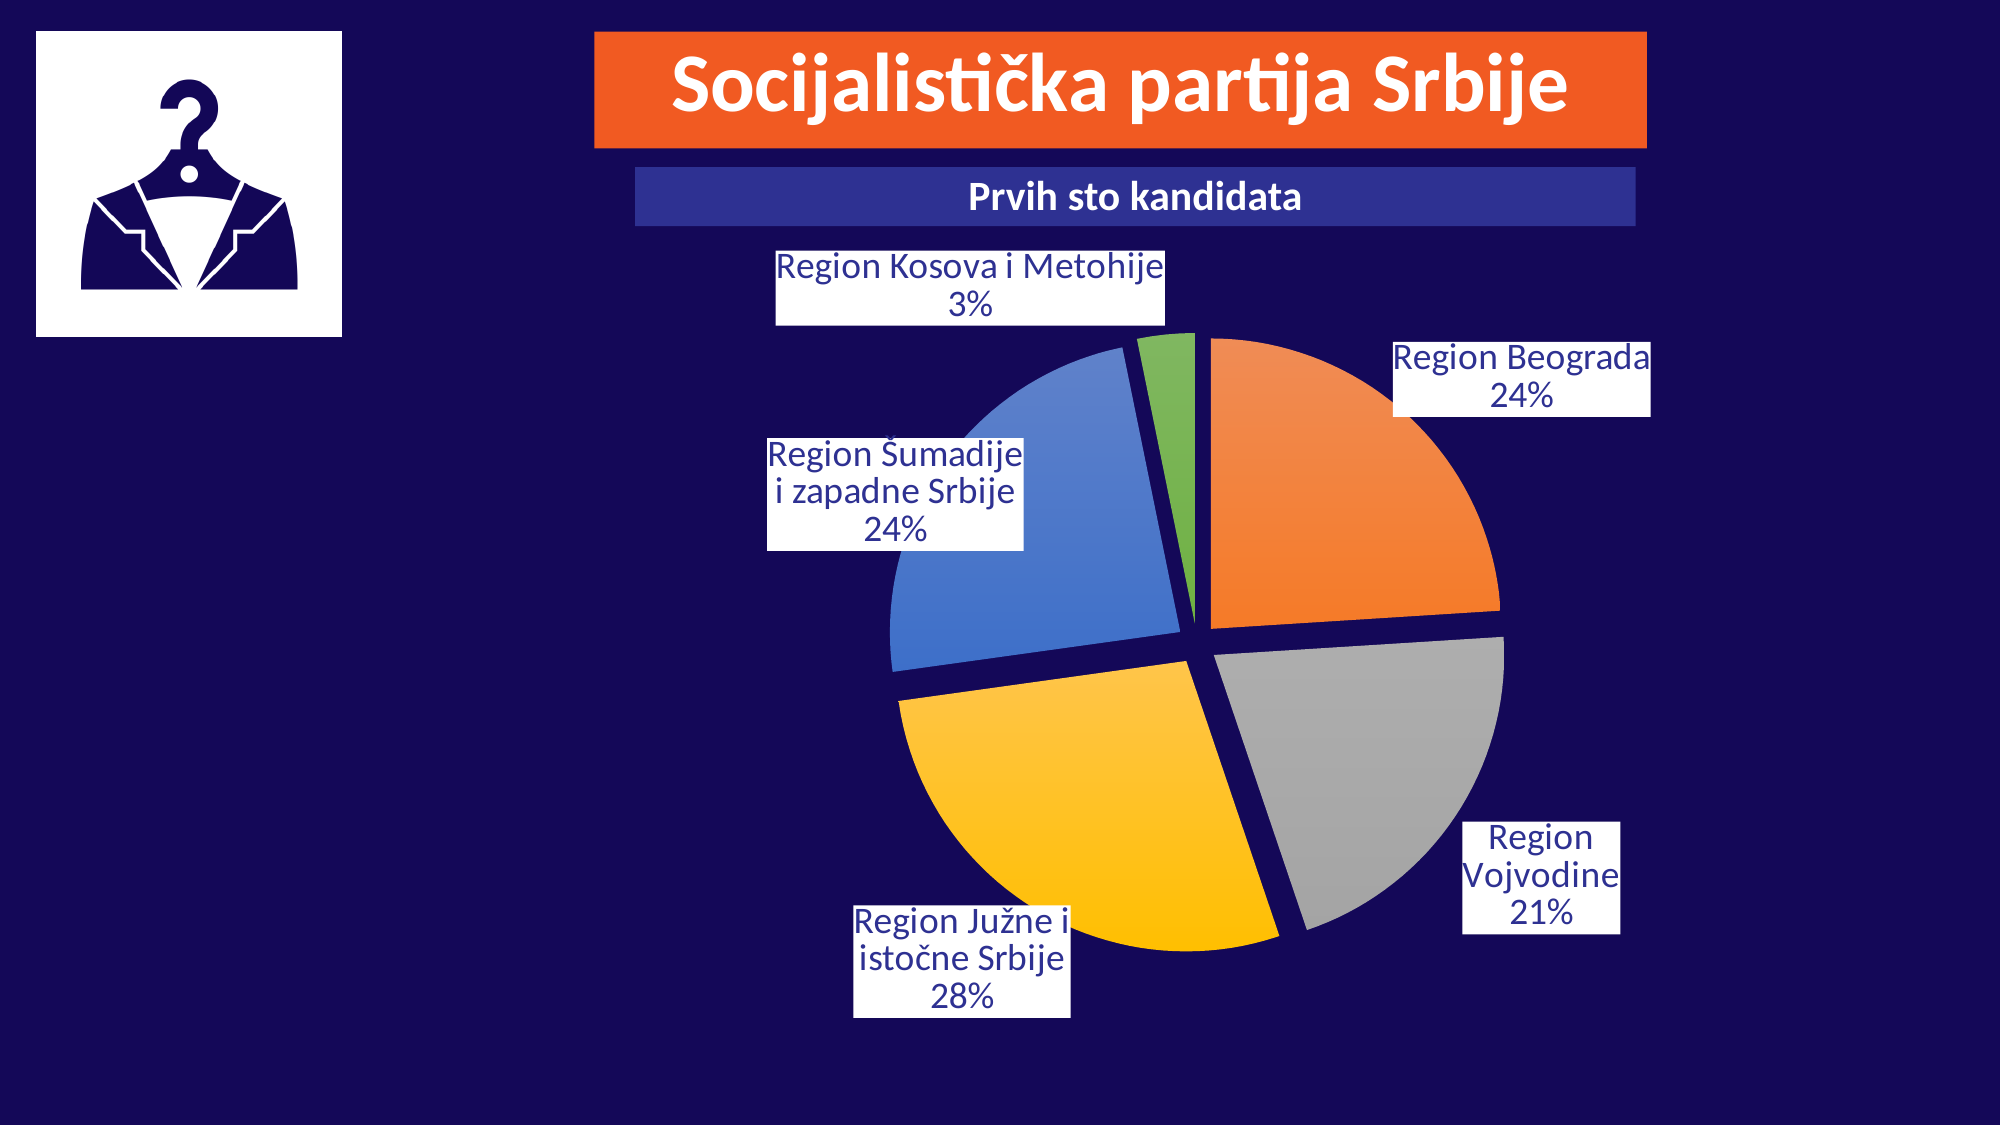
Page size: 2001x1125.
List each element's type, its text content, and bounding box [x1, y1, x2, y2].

picture [35, 31, 342, 337]
chart [551, 233, 1837, 1065]
text_box Prvih sto kandidata [635, 167, 1636, 227]
subtitle Socijalistička partija Srbije [594, 31, 1647, 149]
